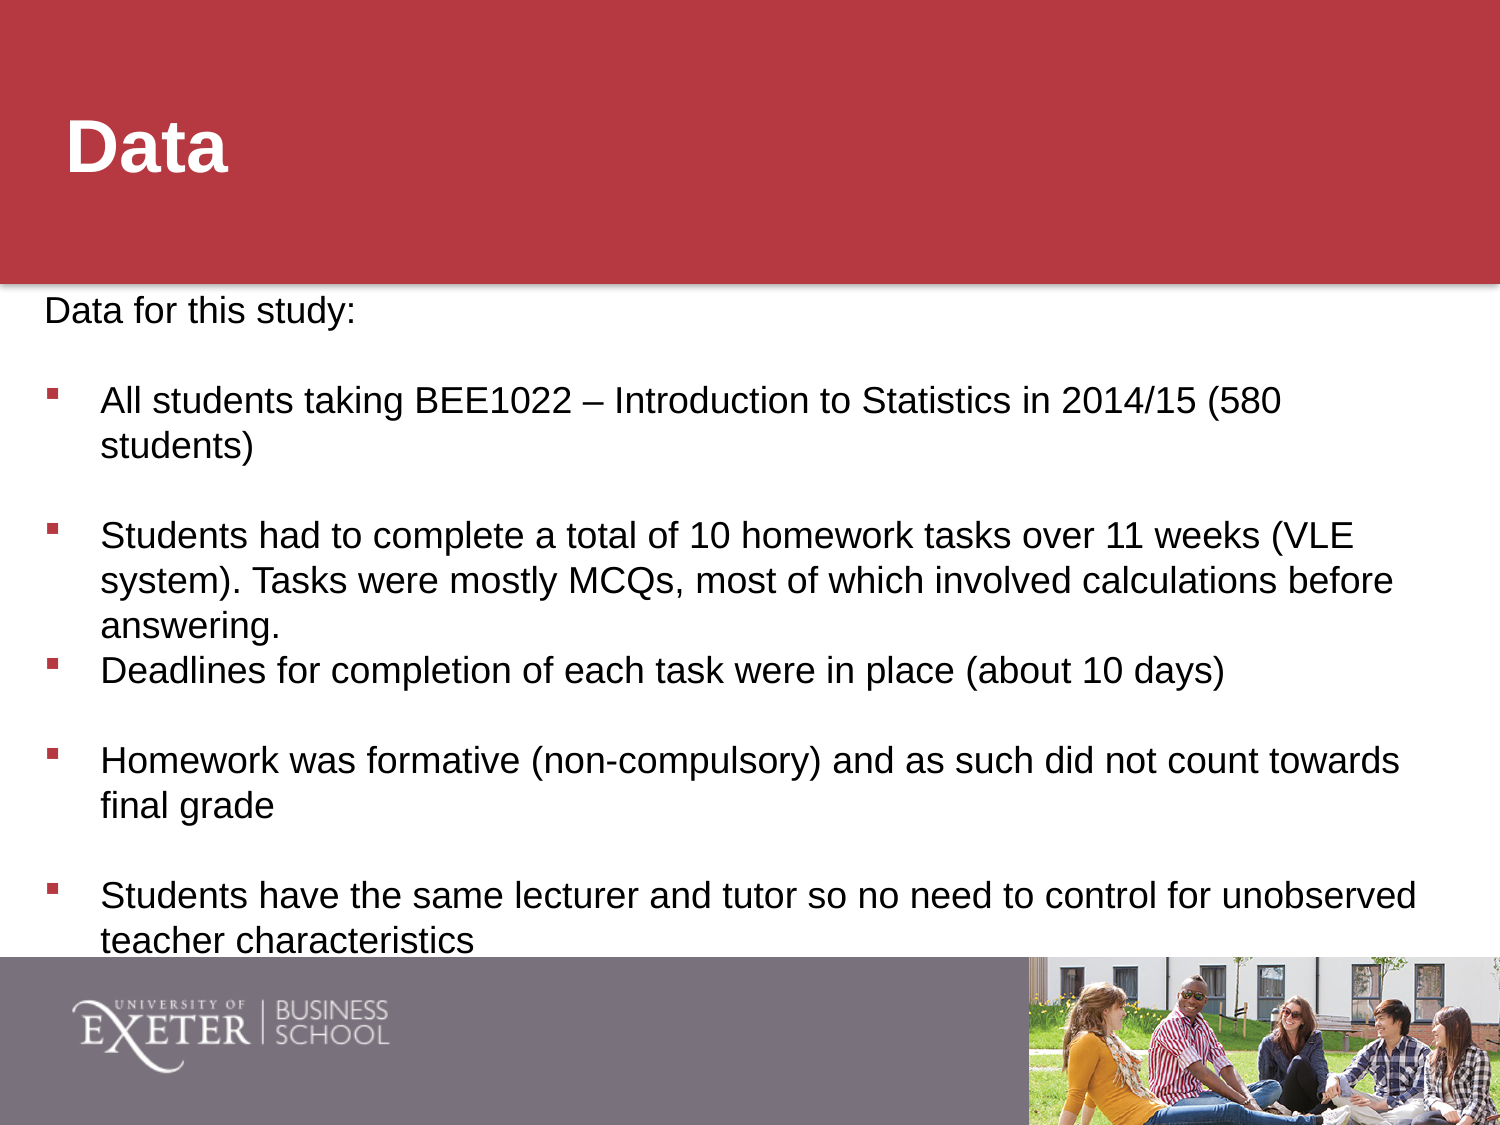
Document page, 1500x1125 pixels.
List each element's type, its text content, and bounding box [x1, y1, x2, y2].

text_box [0, 0, 1500, 285]
picture [0, 957, 1500, 1125]
text_box Data for this study: All students taking BEE1022 – Introduction to Statistics in 2014/15 (580 students) Students had to complete a total of 10 homework tasks over 11 weeks (VLE system). Tasks were mostly MCQs, most of which involved calculations before answering. Deadlines for completion of each task were in place (about 10 days) Homework was formative (non-compulsory) and as such did not count towards final grade Students have the same lecturer and tutor so no need to control for unobserved teacher characteristics [29, 278, 1447, 956]
text_box Data [50, 90, 1500, 196]
